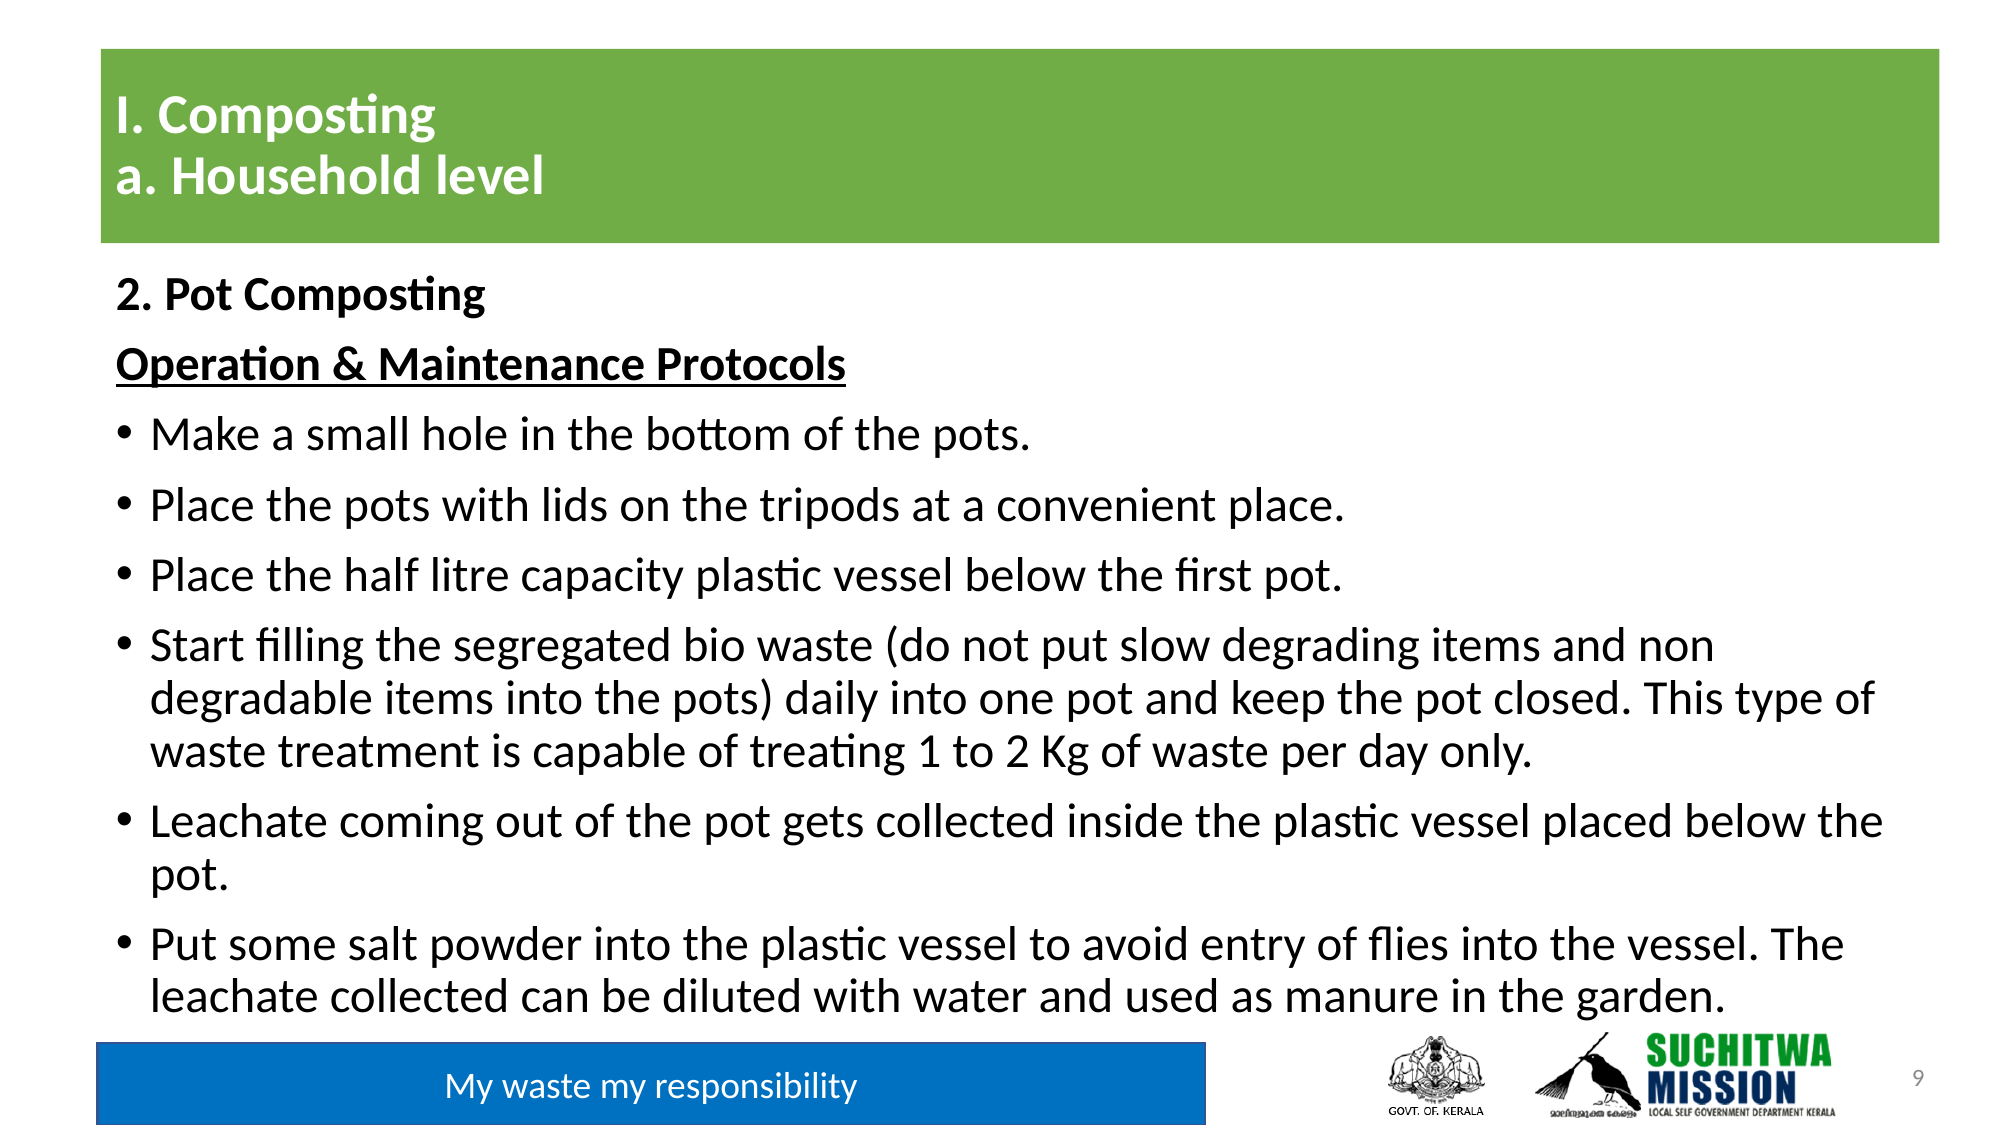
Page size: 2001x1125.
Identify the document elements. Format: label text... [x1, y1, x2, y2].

slide_number 9 [1837, 1046, 1940, 1106]
title I. Composting a. Household level [100, 48, 1940, 244]
list 2. Pot Composting Operation & Maintenance Protocols Make a small hole in the bottom of the pots. Place the pots with lids on the tripods at a convenient place. Place the half litre capacity plastic vessel below the first pot. Start filling the segregated bio waste (do not put slow degrading items and non degradable items into the pots) daily into one pot and keep the pot closed. This type of waste treatment is capable of treating 1 to 2 Kg of waste per day only. Leachate coming out of the pot gets collected inside the plastic vessel placed below the pot. Put some salt powder into the plastic vessel to avoid entry of flies into the vessel. The leachate collected can be diluted with water and used as manure in the garden. [100, 260, 1940, 1033]
picture [1383, 1032, 1837, 1118]
text_box My waste my responsibility [96, 1042, 1206, 1125]
